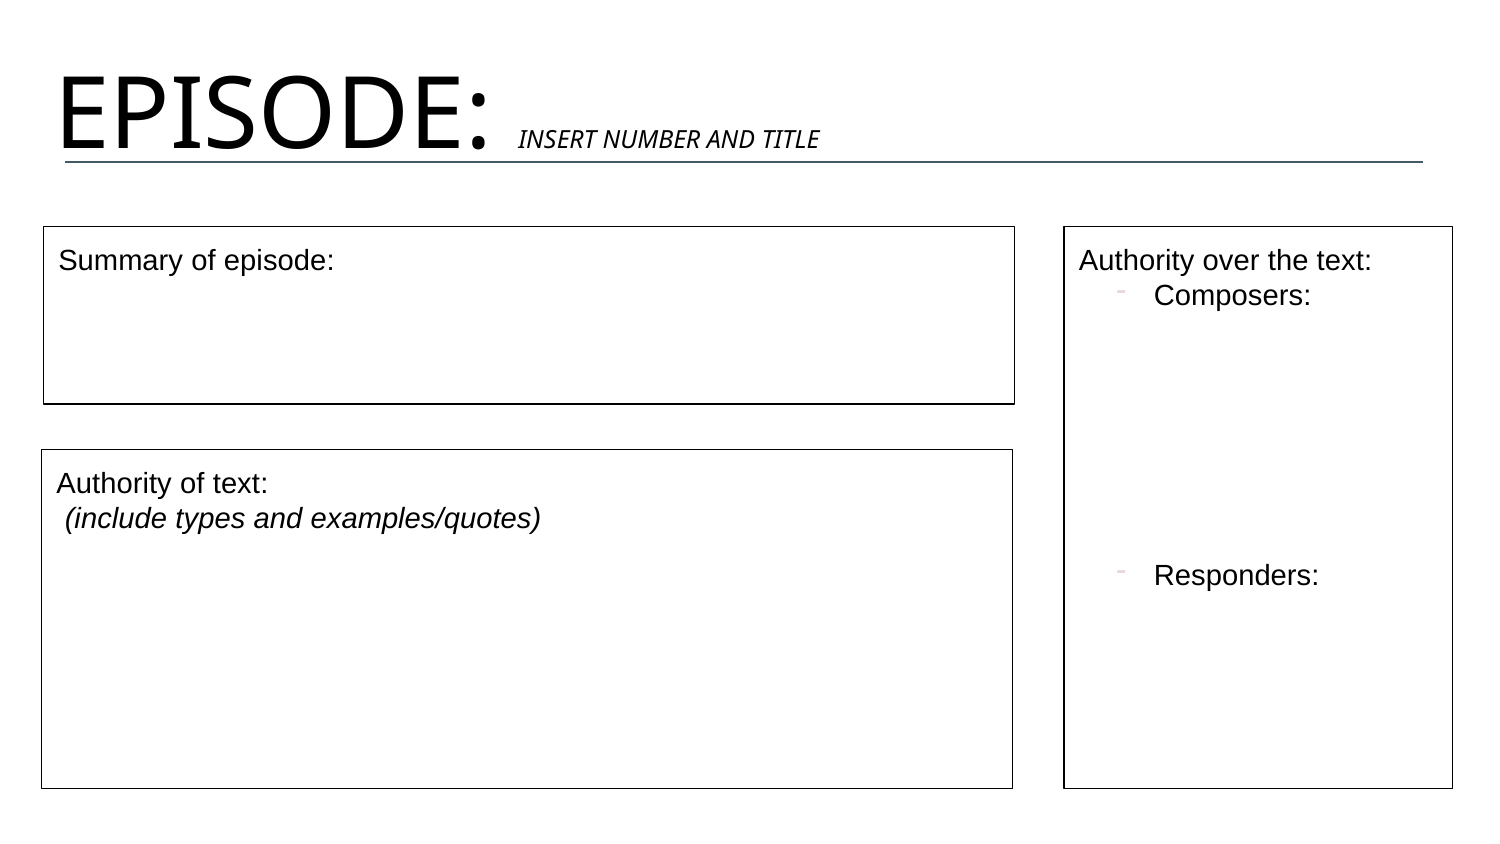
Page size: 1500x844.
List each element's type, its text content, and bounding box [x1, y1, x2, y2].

text_box Summary of episode: [43, 226, 1015, 404]
text_box Authority over the text: Composers: Responders: [1063, 226, 1453, 789]
text_box Authority of text: (include types and examples/quotes) [41, 449, 1013, 789]
title Episode: Insert number and title [39, 20, 1064, 198]
